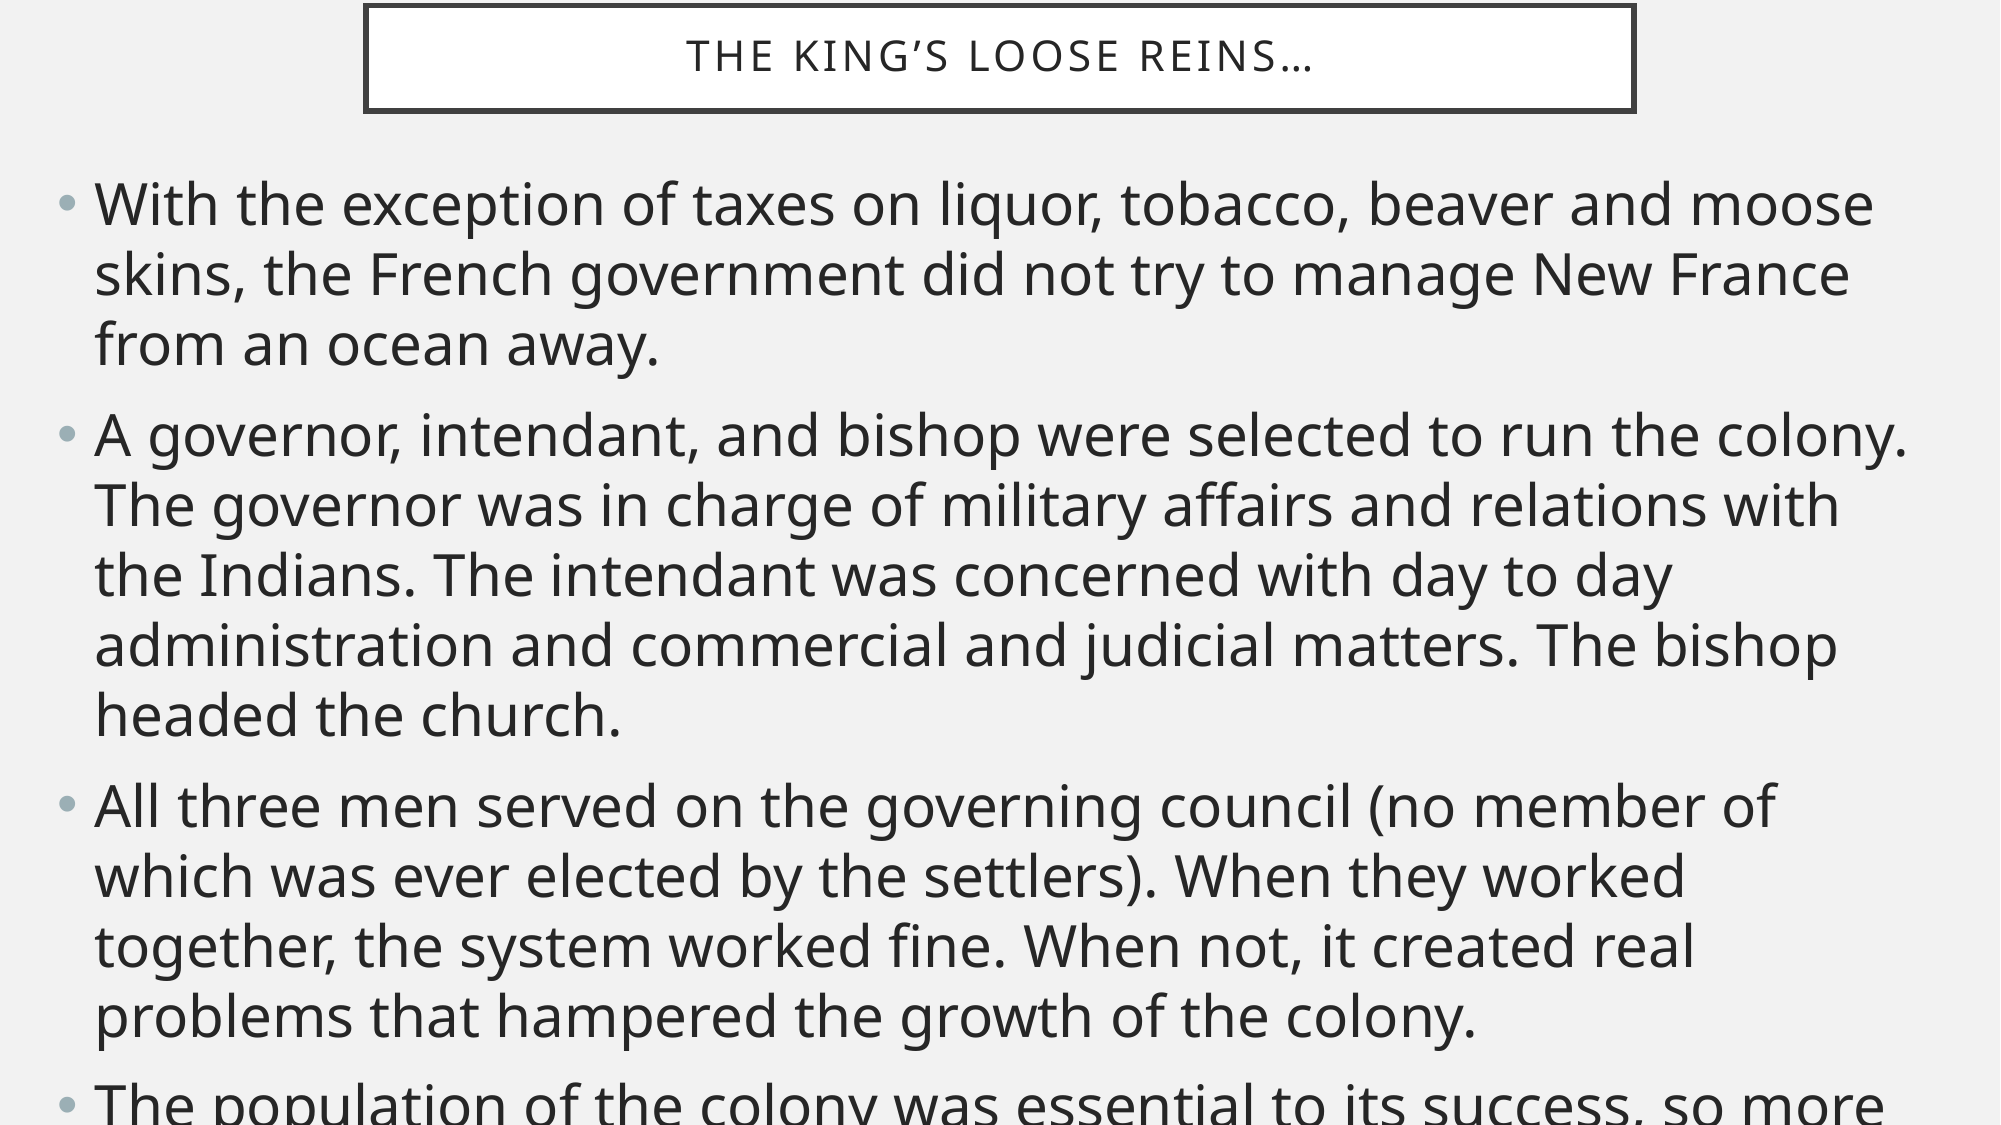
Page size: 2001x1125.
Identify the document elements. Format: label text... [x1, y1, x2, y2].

list With the exception of taxes on liquor, tobacco, beaver and moose skins, the French government did not try to manage New France from an ocean away. A governor, intendant, and bishop were selected to run the colony. The governor was in charge of military affairs and relations with the Indians. The intendant was concerned with day to day administration and commercial and judicial matters. The bishop headed the church. All three men served on the governing council (no member of which was ever elected by the settlers). When they worked together, the system worked fine. When not, it created real problems that hampered the growth of the colony. The population of the colony was essential to its success, so more and more settlers were sent to New France through the 1680s. [41, 159, 1953, 669]
title The King’s Loose reins… [363, 3, 1637, 114]
